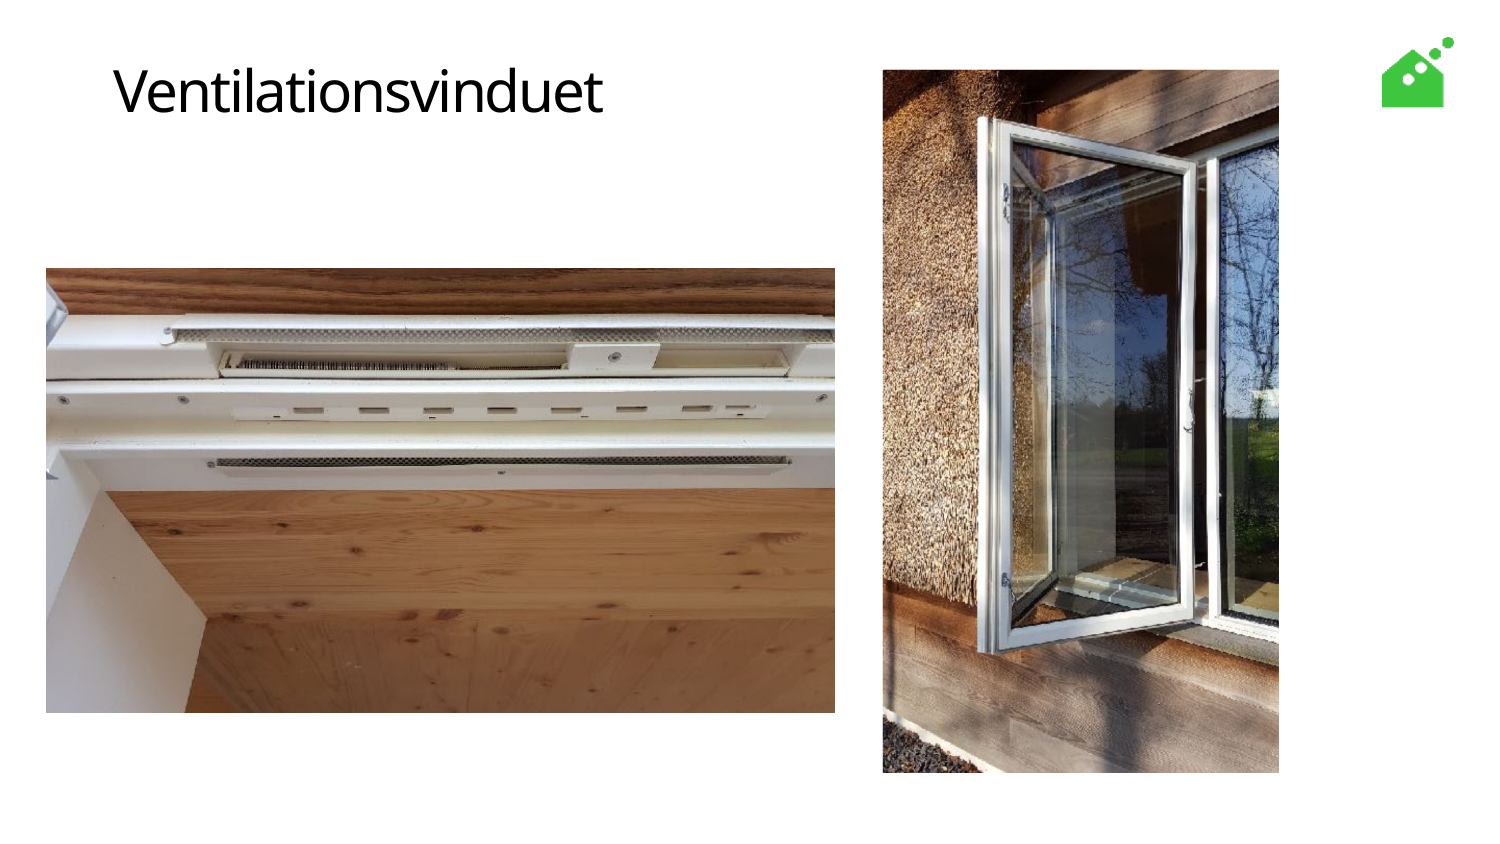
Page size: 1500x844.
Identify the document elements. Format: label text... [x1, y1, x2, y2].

text_box Ventilationsvinduet [99, 39, 1174, 150]
picture [45, 70, 1433, 773]
picture [1382, 37, 1455, 108]
